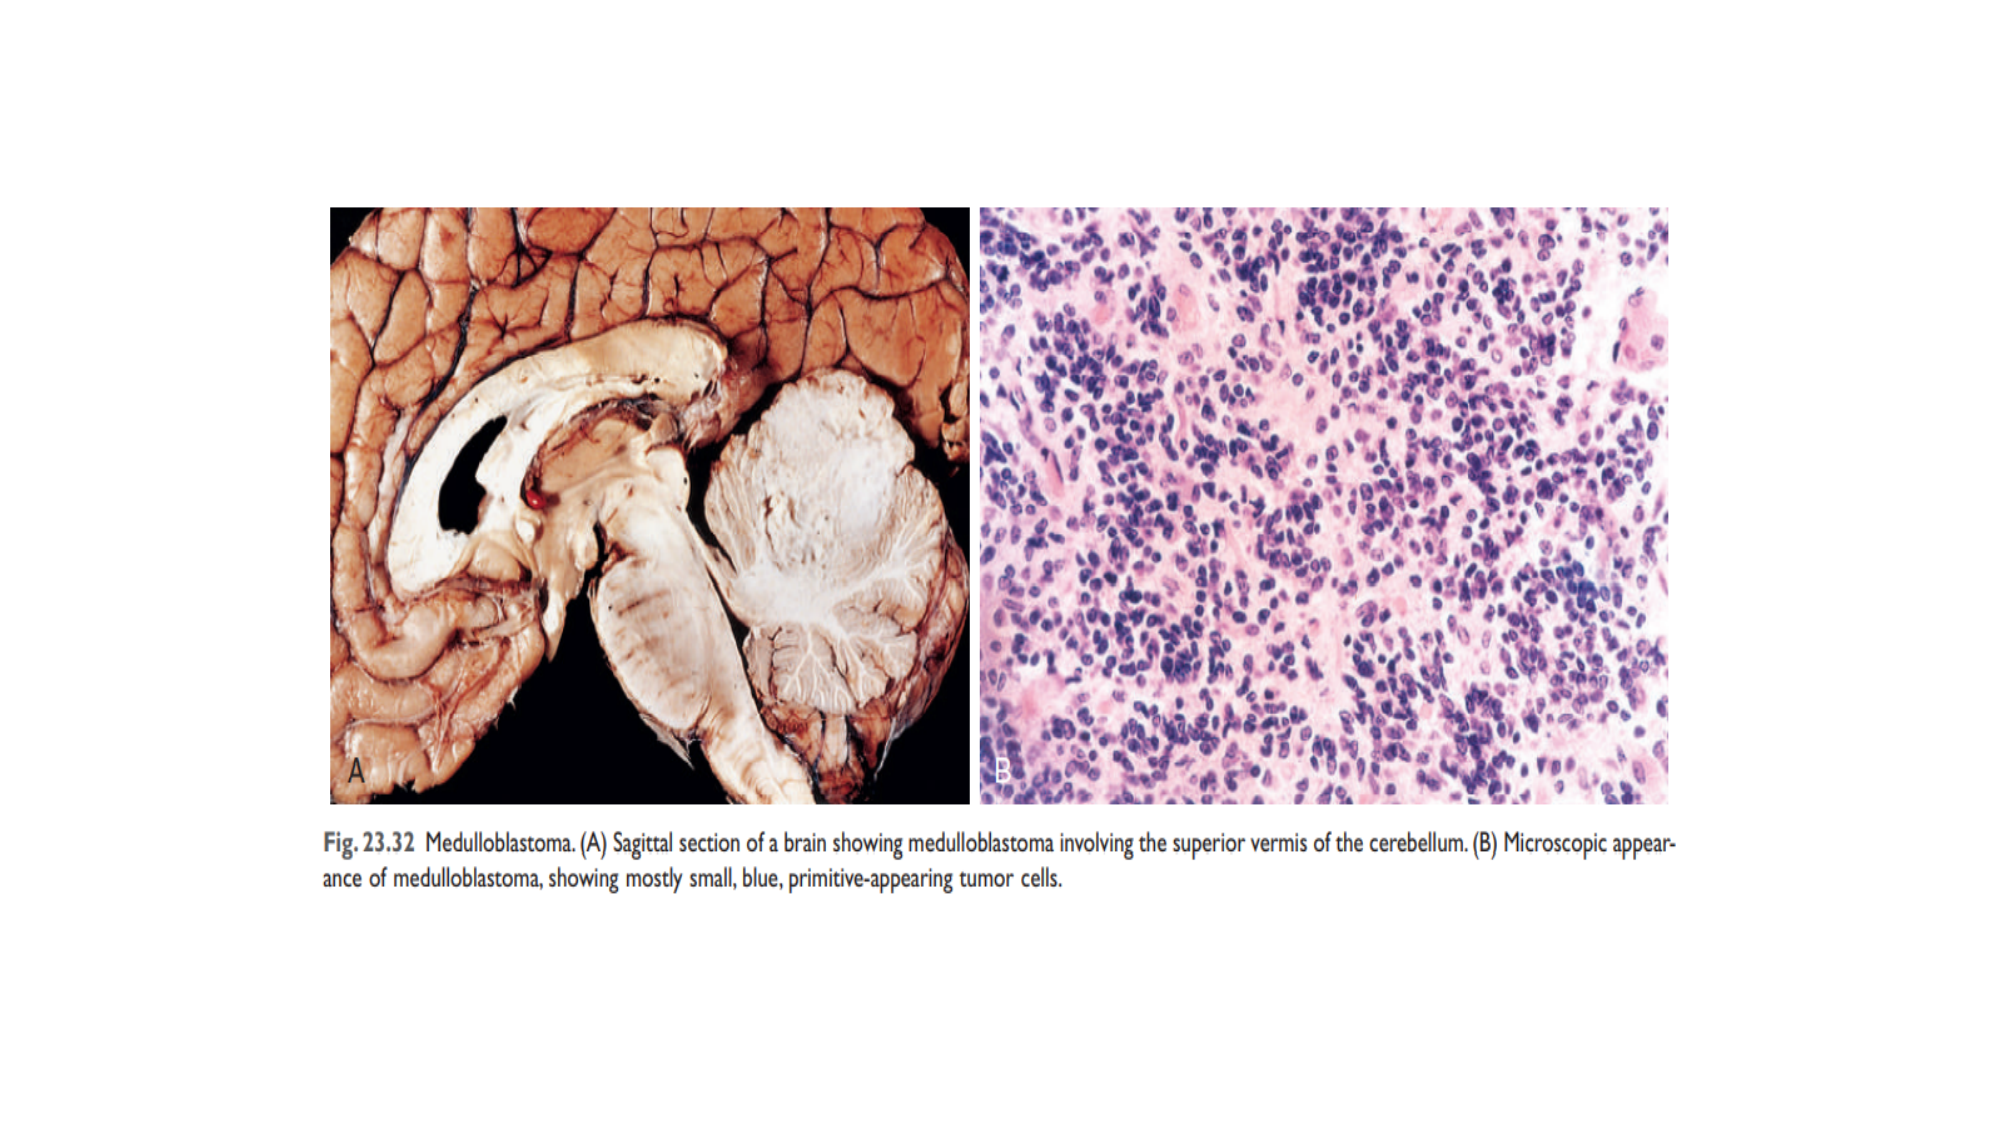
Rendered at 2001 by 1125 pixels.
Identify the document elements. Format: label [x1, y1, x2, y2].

list [304, 149, 1696, 954]
